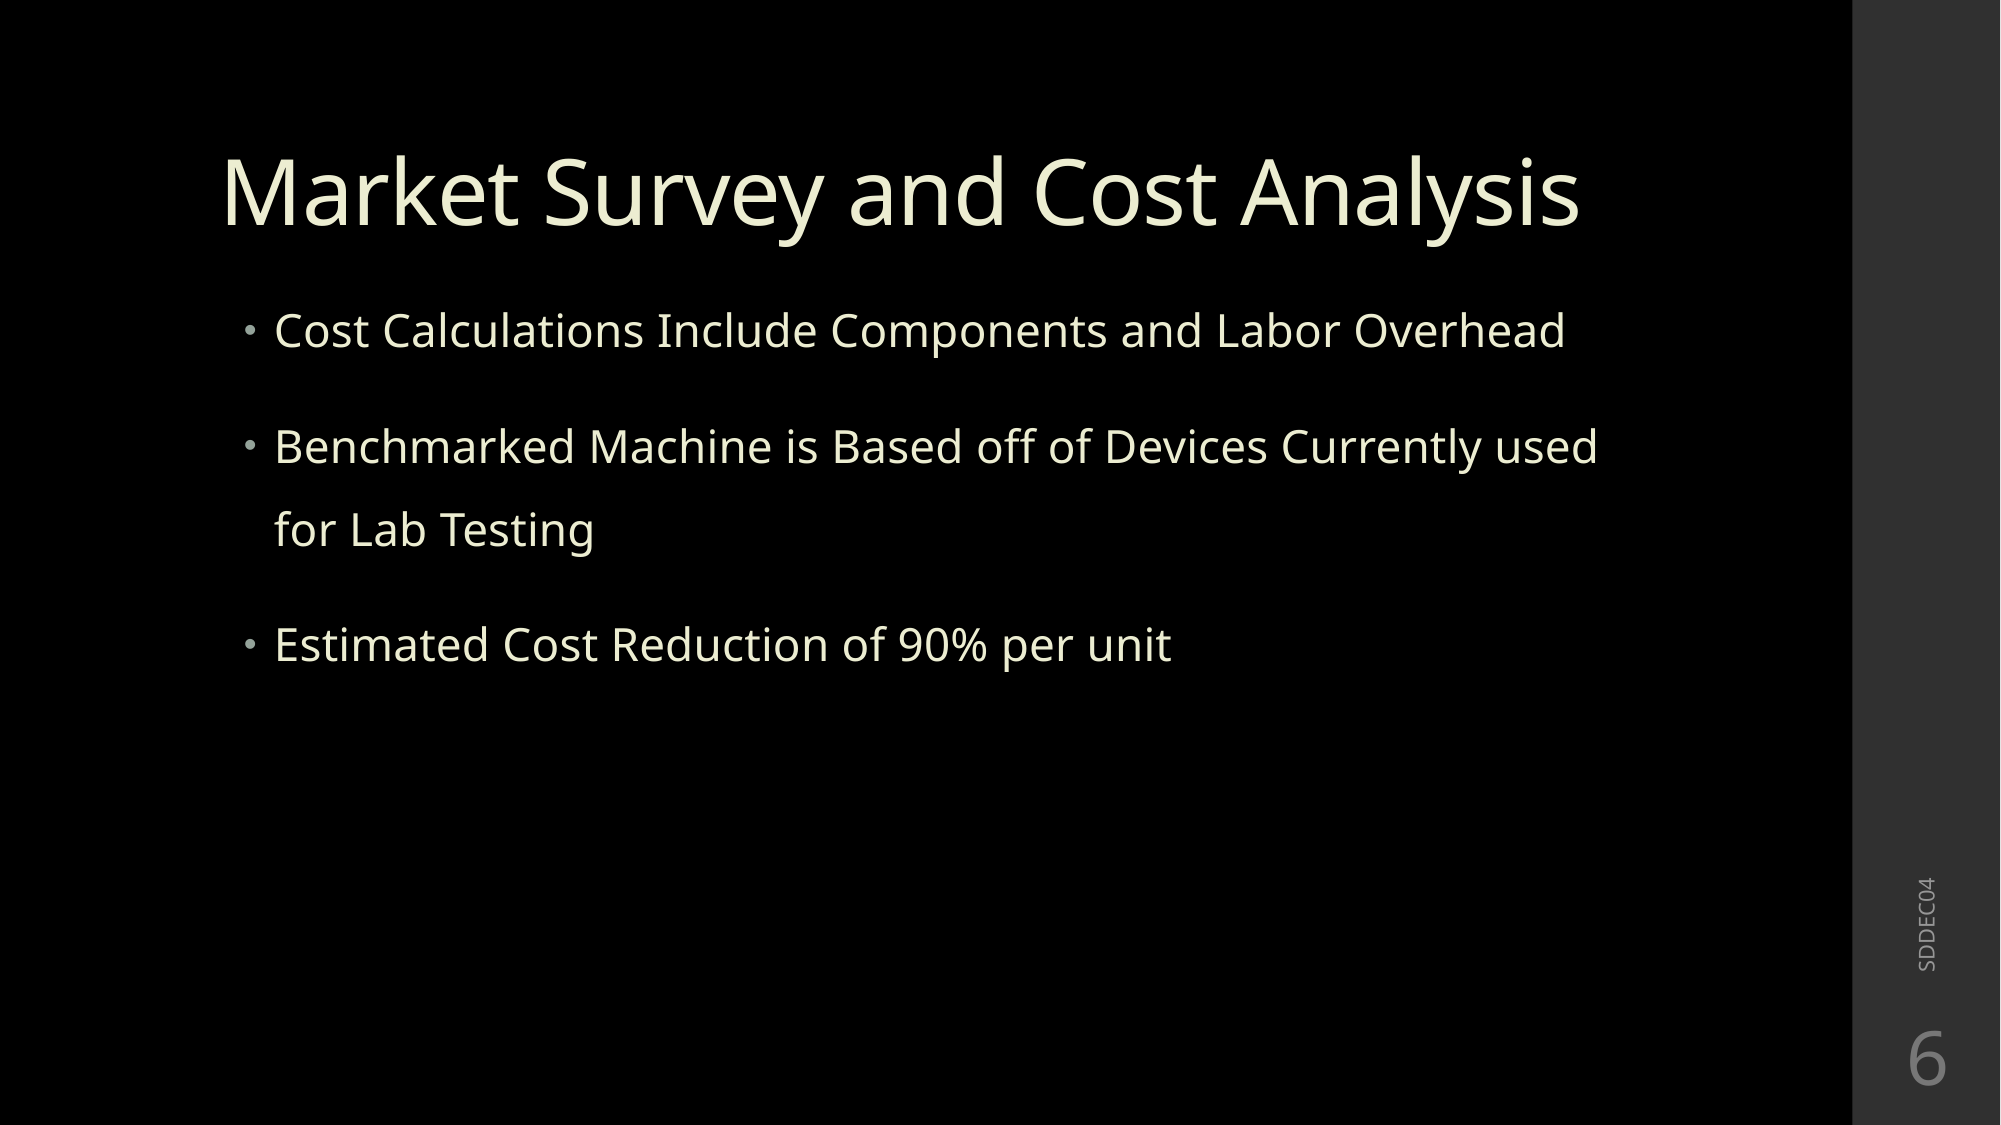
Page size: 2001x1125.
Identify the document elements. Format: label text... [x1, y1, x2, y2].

title Market Survey and Cost Analysis [204, 35, 1795, 253]
list Cost Calculations Include Components and Labor Overhead Benchmarked Machine is Based off of Devices Currently used for Lab Testing Estimated Cost Reduction of 90% per unit [229, 267, 1639, 981]
slide_number 6 [1852, 1012, 2000, 1110]
footer SDDEC04 [1897, 400, 1958, 988]
